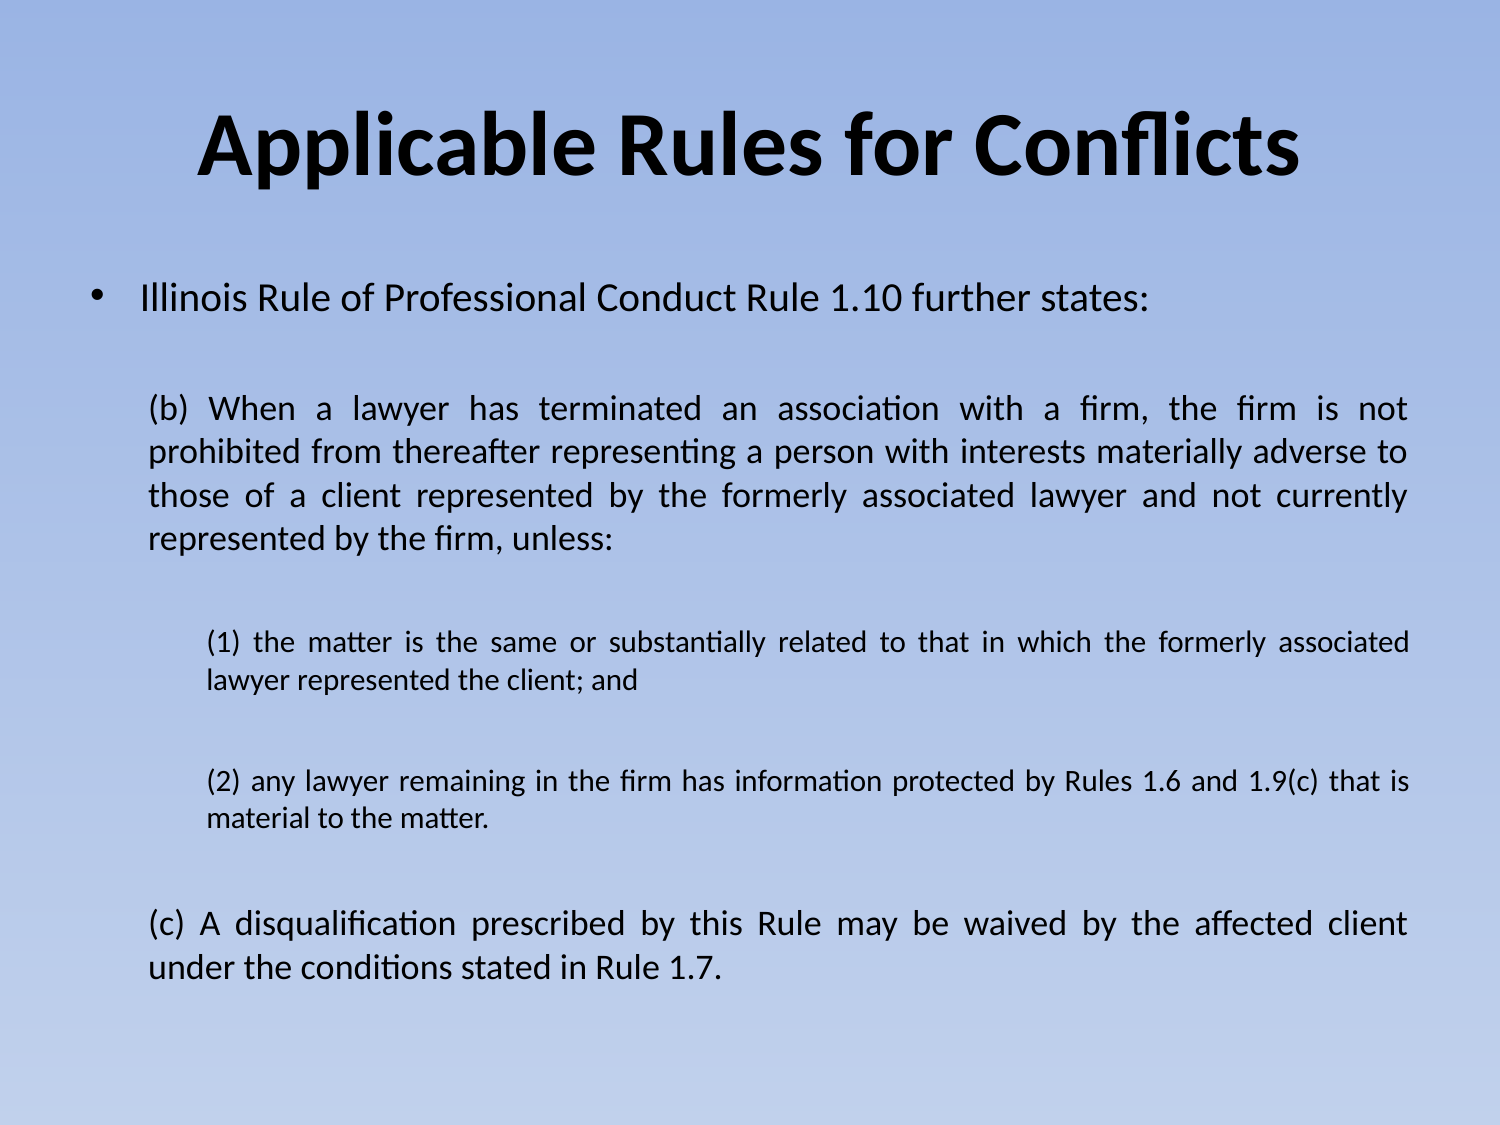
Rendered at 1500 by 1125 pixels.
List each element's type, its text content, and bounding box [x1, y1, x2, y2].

list Illinois Rule of Professional Conduct Rule 1.10 further states: (b) When a lawyer has terminated an association with a firm, the firm is not prohibited from thereafter representing a person with interests materially adverse to those of a client represented by the formerly associated lawyer and not currently represented by the firm, unless: (1) the matter is the same or substantially related to that in which the formerly associated lawyer represented the client; and (2) any lawyer remaining in the firm has information protected by Rules 1.6 and 1.9(c) that is material to the matter. (c) A disqualification prescribed by this Rule may be waived by the affected client under the conditions stated in Rule 1.7. [75, 262, 1425, 1005]
title Applicable Rules for Conflicts [75, 45, 1425, 233]
